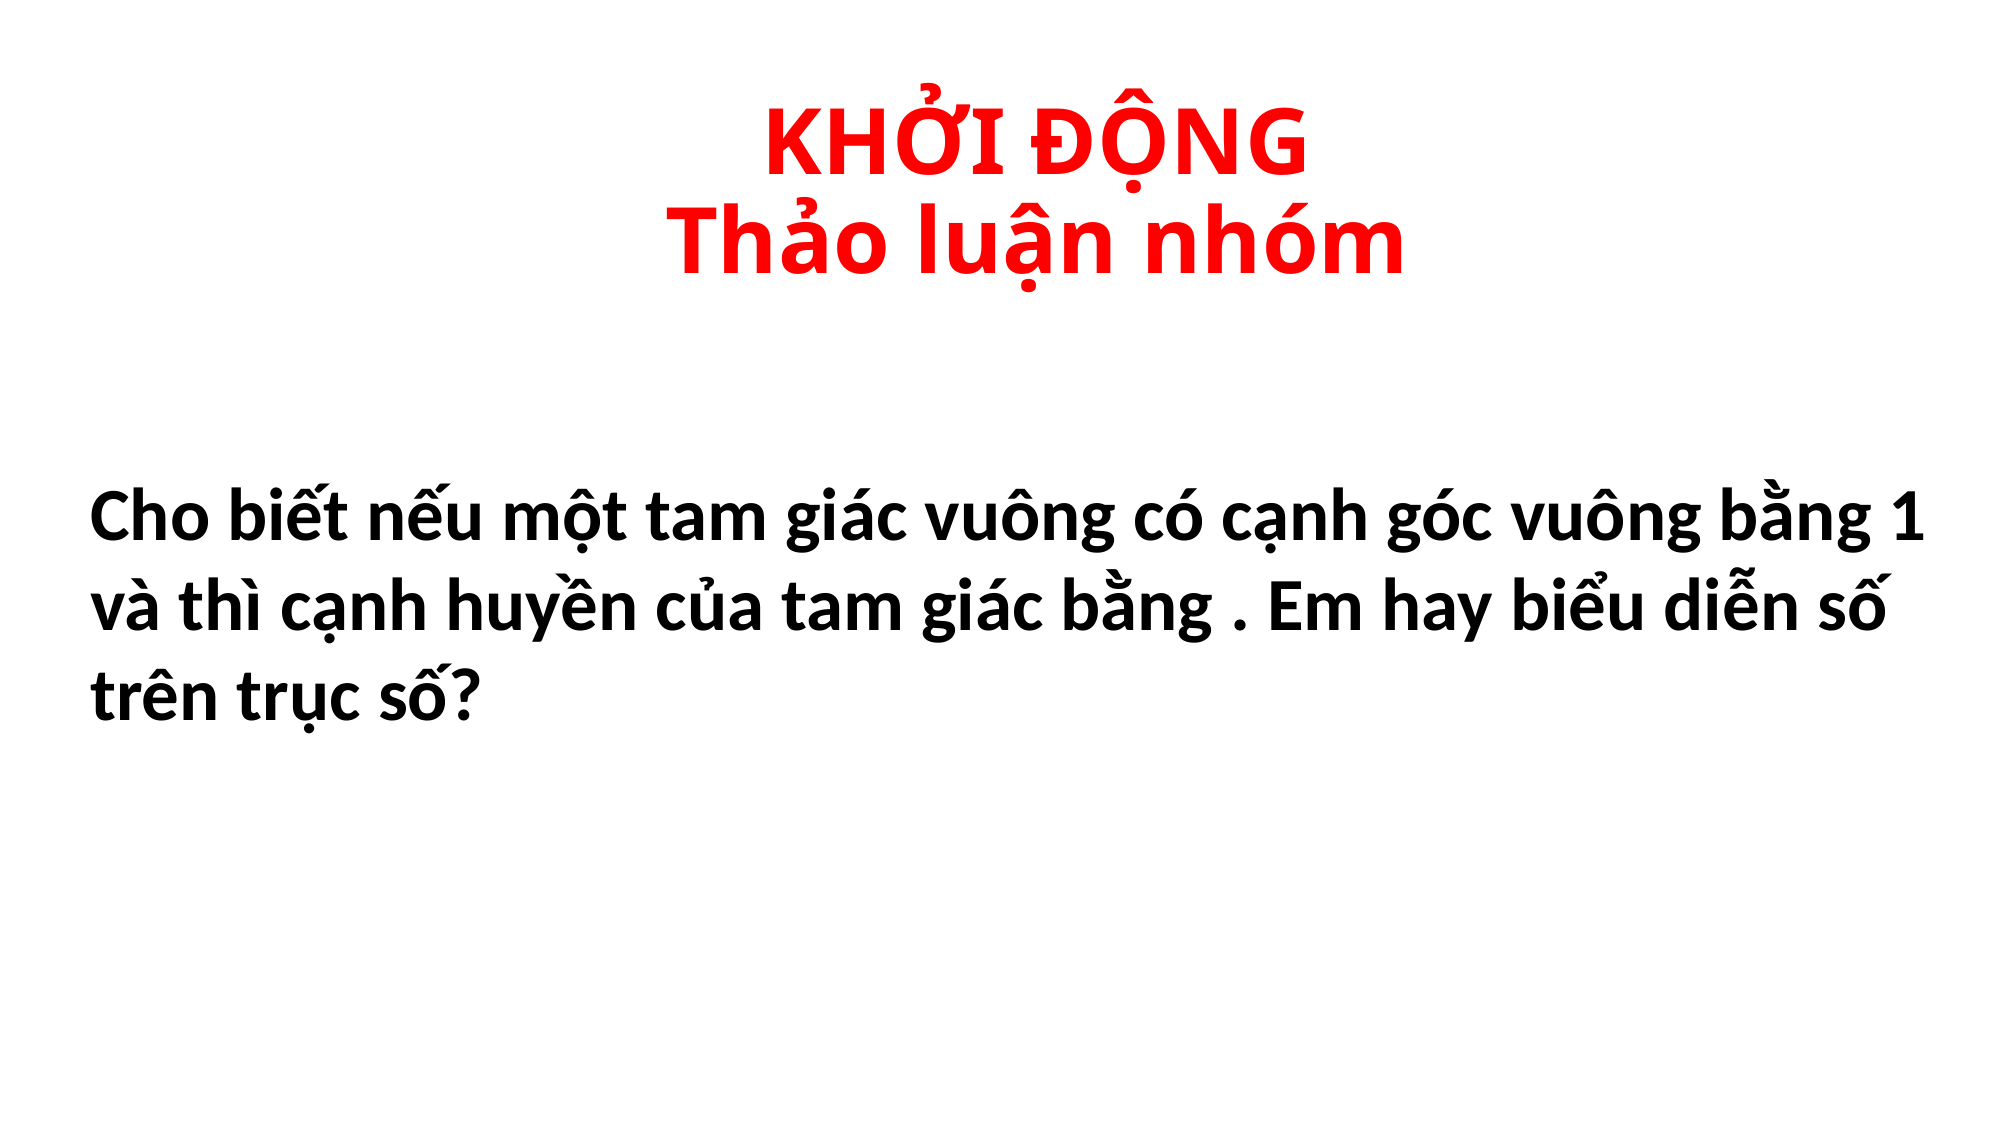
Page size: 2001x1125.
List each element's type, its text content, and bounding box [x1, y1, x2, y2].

title KHỞI ĐỘNG Thảo luận nhóm [111, 83, 1963, 306]
